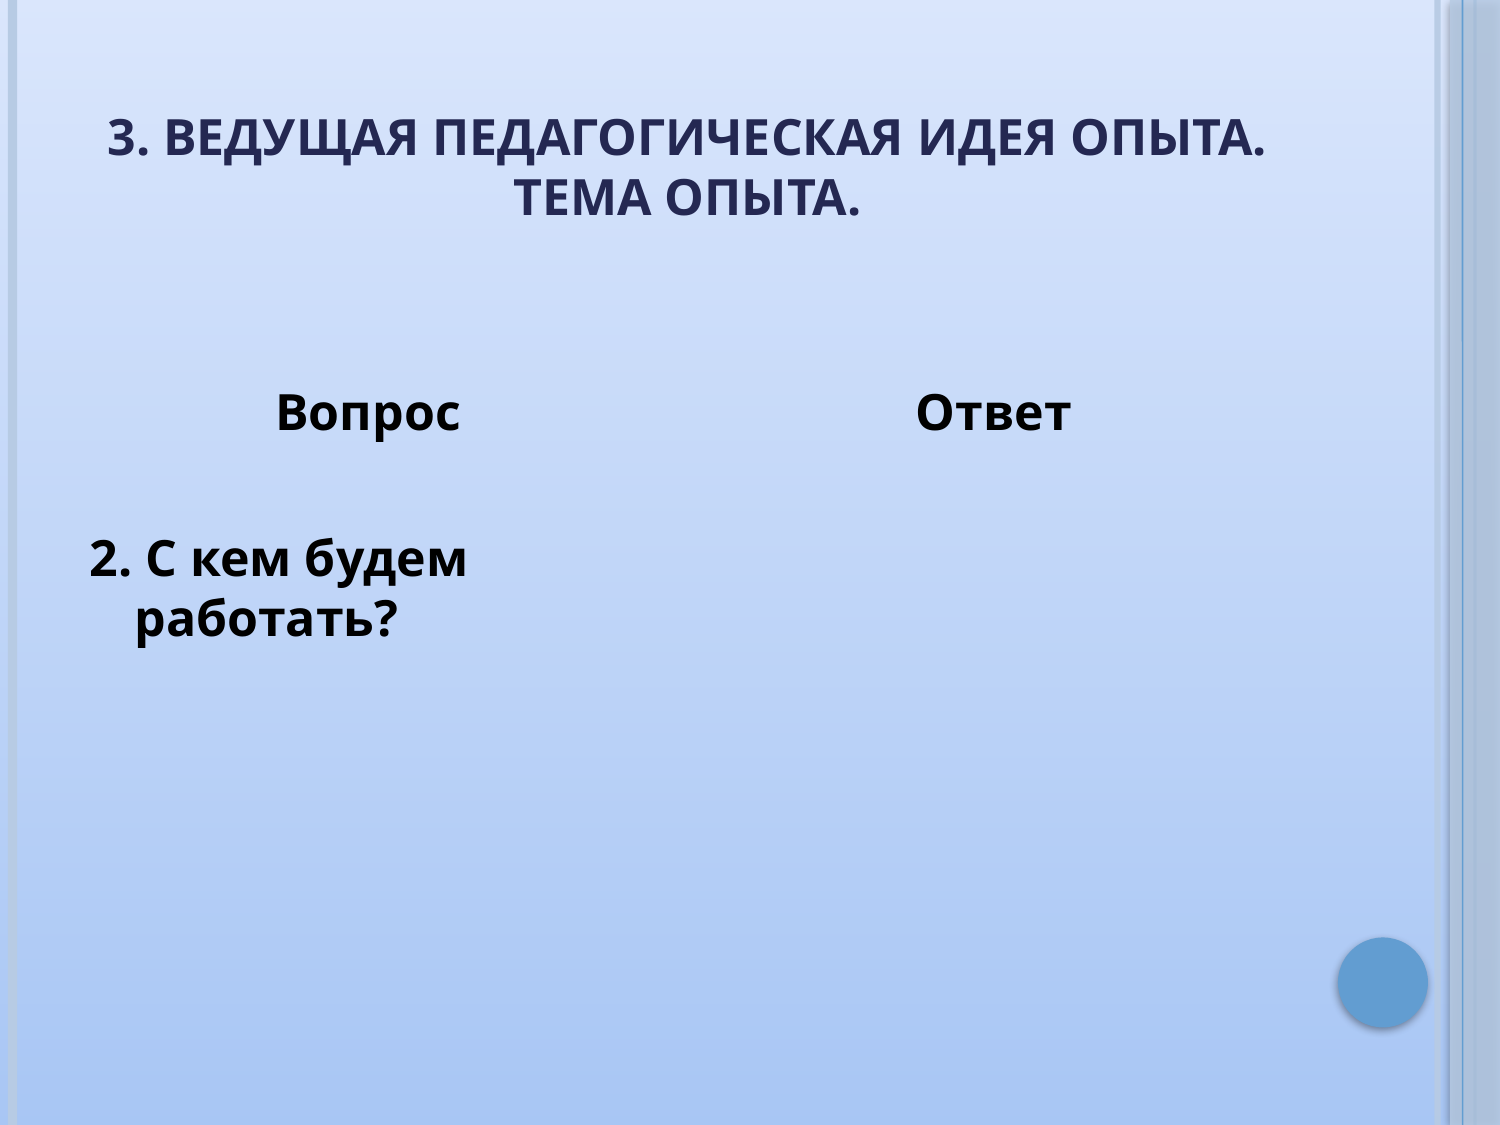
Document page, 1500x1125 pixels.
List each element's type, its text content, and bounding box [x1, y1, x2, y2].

title 3. Ведущая педагогическая идея опыта. Тема опыта. [75, 45, 1300, 233]
list Вопрос 2. С кем будем работать? [75, 373, 675, 1013]
list Ответ [700, 373, 1301, 1013]
